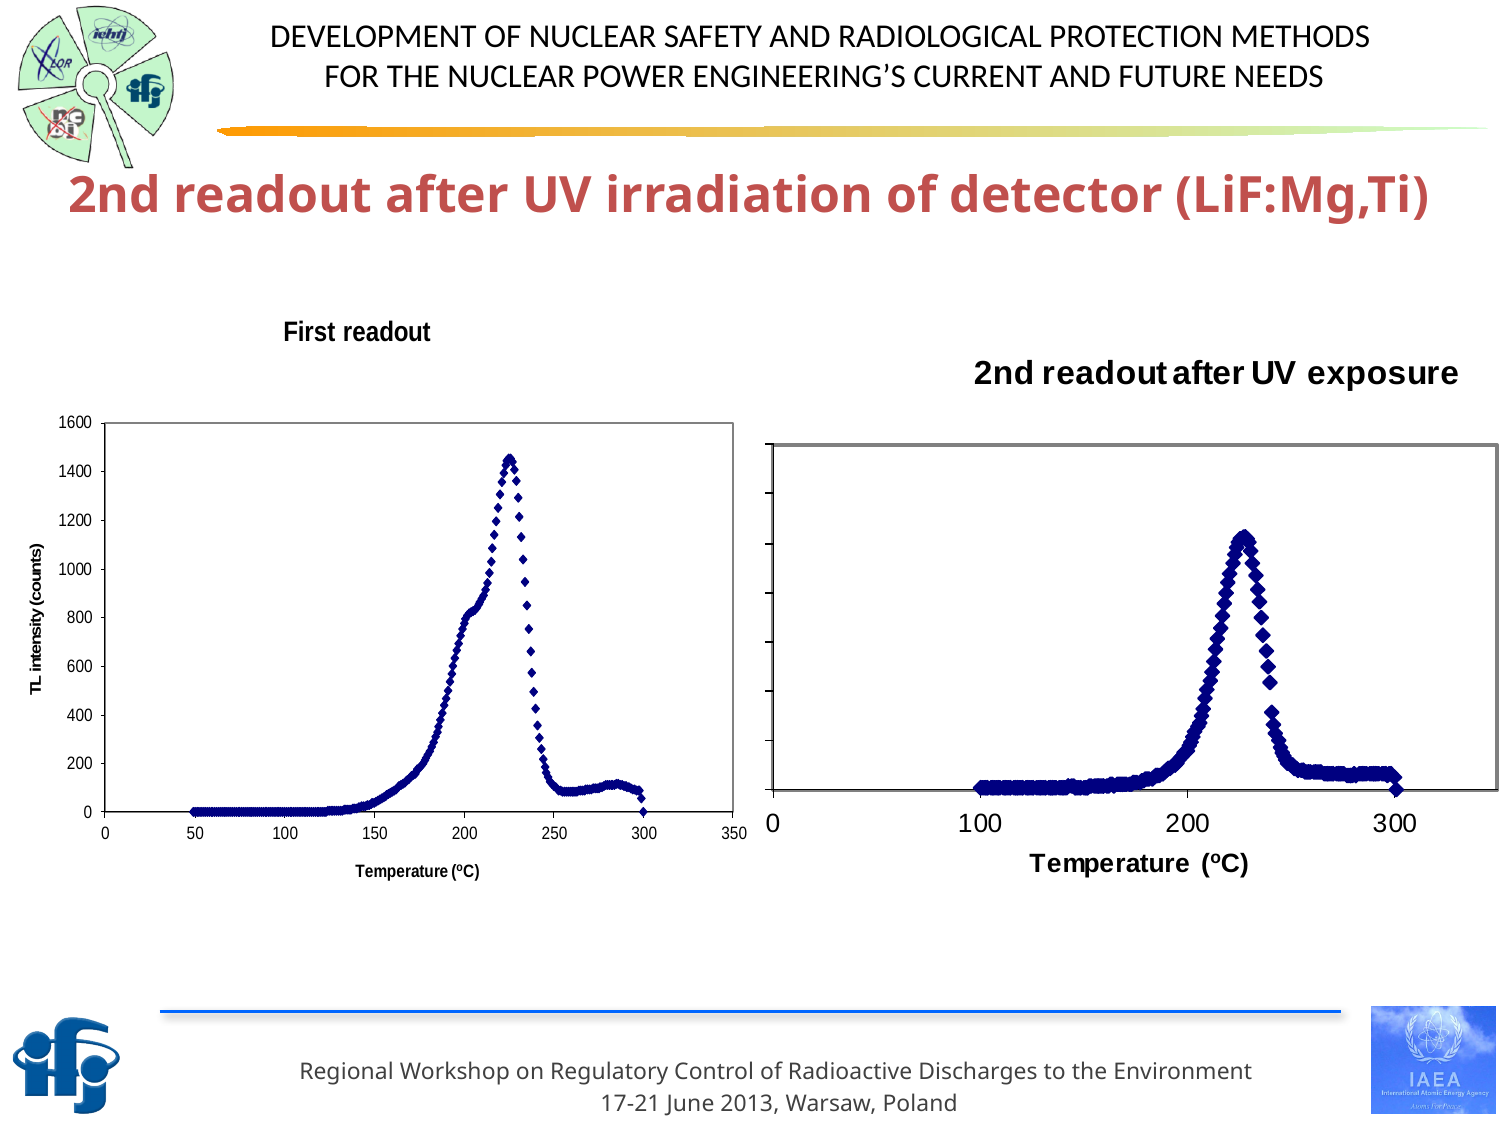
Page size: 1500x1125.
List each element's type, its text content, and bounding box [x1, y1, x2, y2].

text_box 2nd readout after UV irradiation of detector (LiF:Mg,Ti) [17, 155, 1481, 230]
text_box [773, 323, 1500, 921]
picture [1371, 1006, 1496, 1114]
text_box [0, 290, 768, 921]
picture [12, 1017, 120, 1114]
picture [12, 0, 188, 178]
